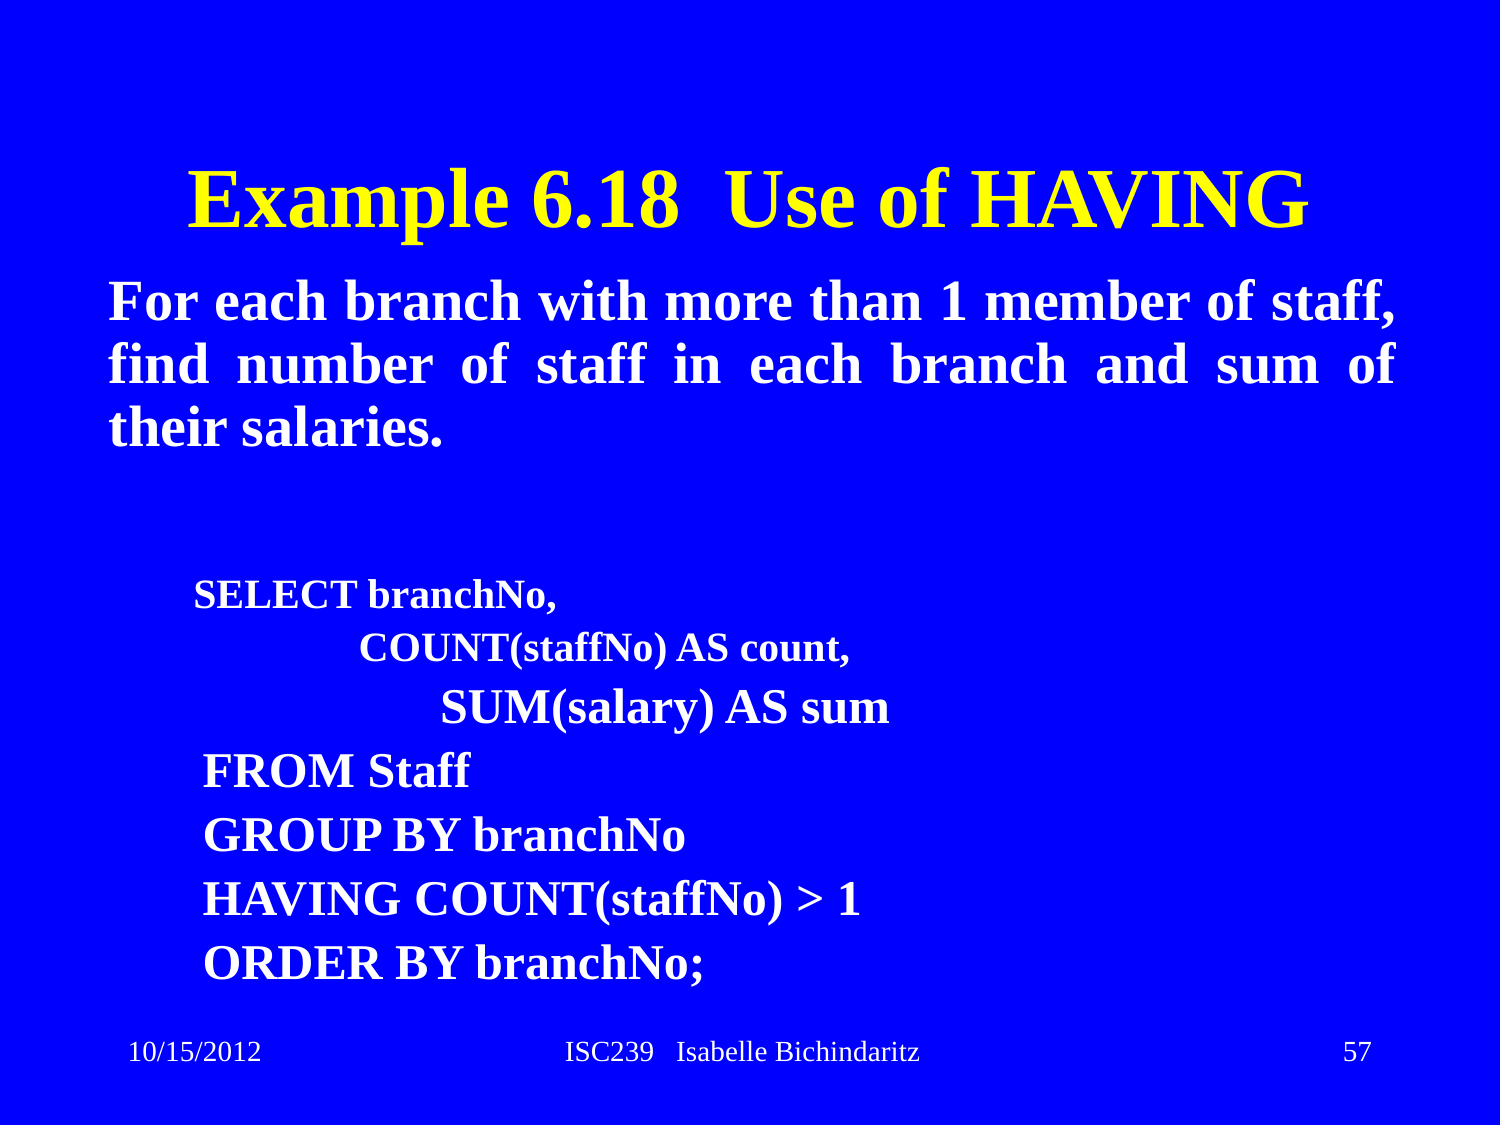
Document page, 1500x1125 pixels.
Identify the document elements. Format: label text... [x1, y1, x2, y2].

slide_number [112, 1024, 426, 1101]
slide_number 57 [1074, 1024, 1388, 1101]
footer ISC239 Isabelle Bichindaritz [512, 1024, 988, 1101]
list For each branch with more than 1 member of staff, find number of staff in each branch and sum of their salaries. SELECT branchNo, COUNT(staffNo) AS count, SUM(salary) AS sum FROM Staff GROUP BY branchNo HAVING COUNT(staffNo) > 1 ORDER BY branchNo; [37, 262, 1413, 938]
title Example 6.18 Use of HAVING [112, 99, 1388, 262]
